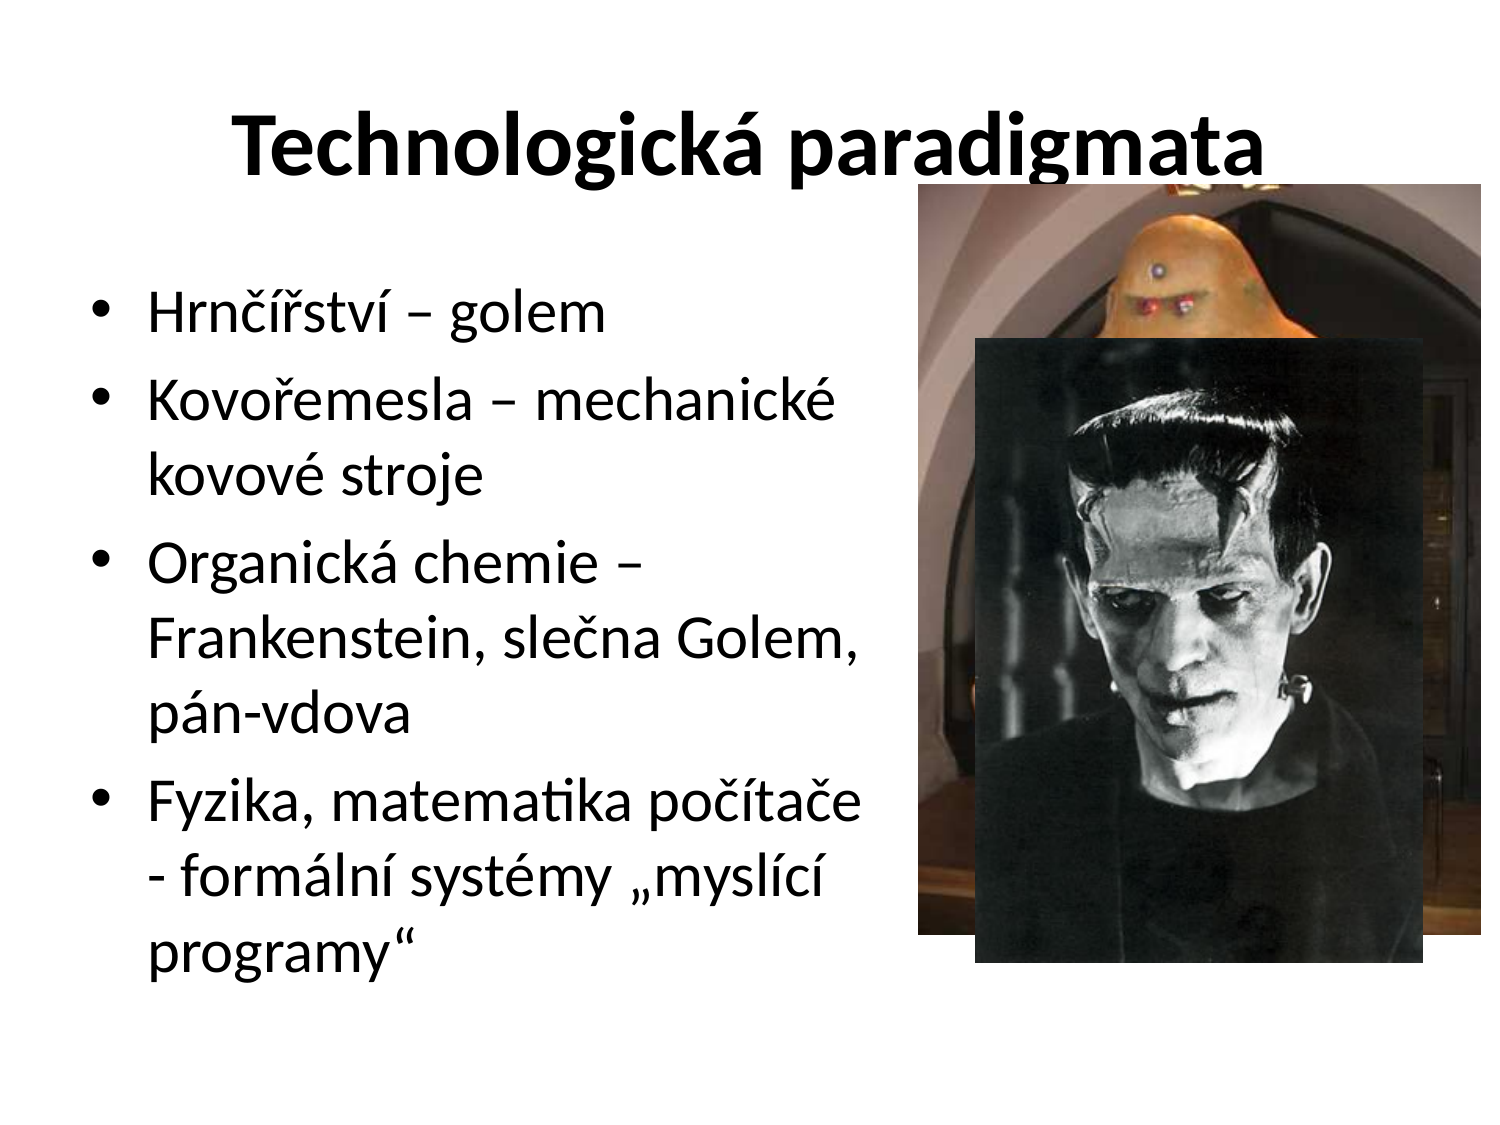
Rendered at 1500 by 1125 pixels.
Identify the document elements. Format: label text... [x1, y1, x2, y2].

list Hrnčířství – golem Kovořemesla – mechanické kovové stroje Organická chemie – Frankenstein, slečna Golem, pán-vdova Fyzika, matematika počítače - formální systémy „myslící programy“ [75, 262, 904, 1005]
picture [917, 184, 1481, 964]
title Technologická paradigmata [75, 45, 1425, 233]
